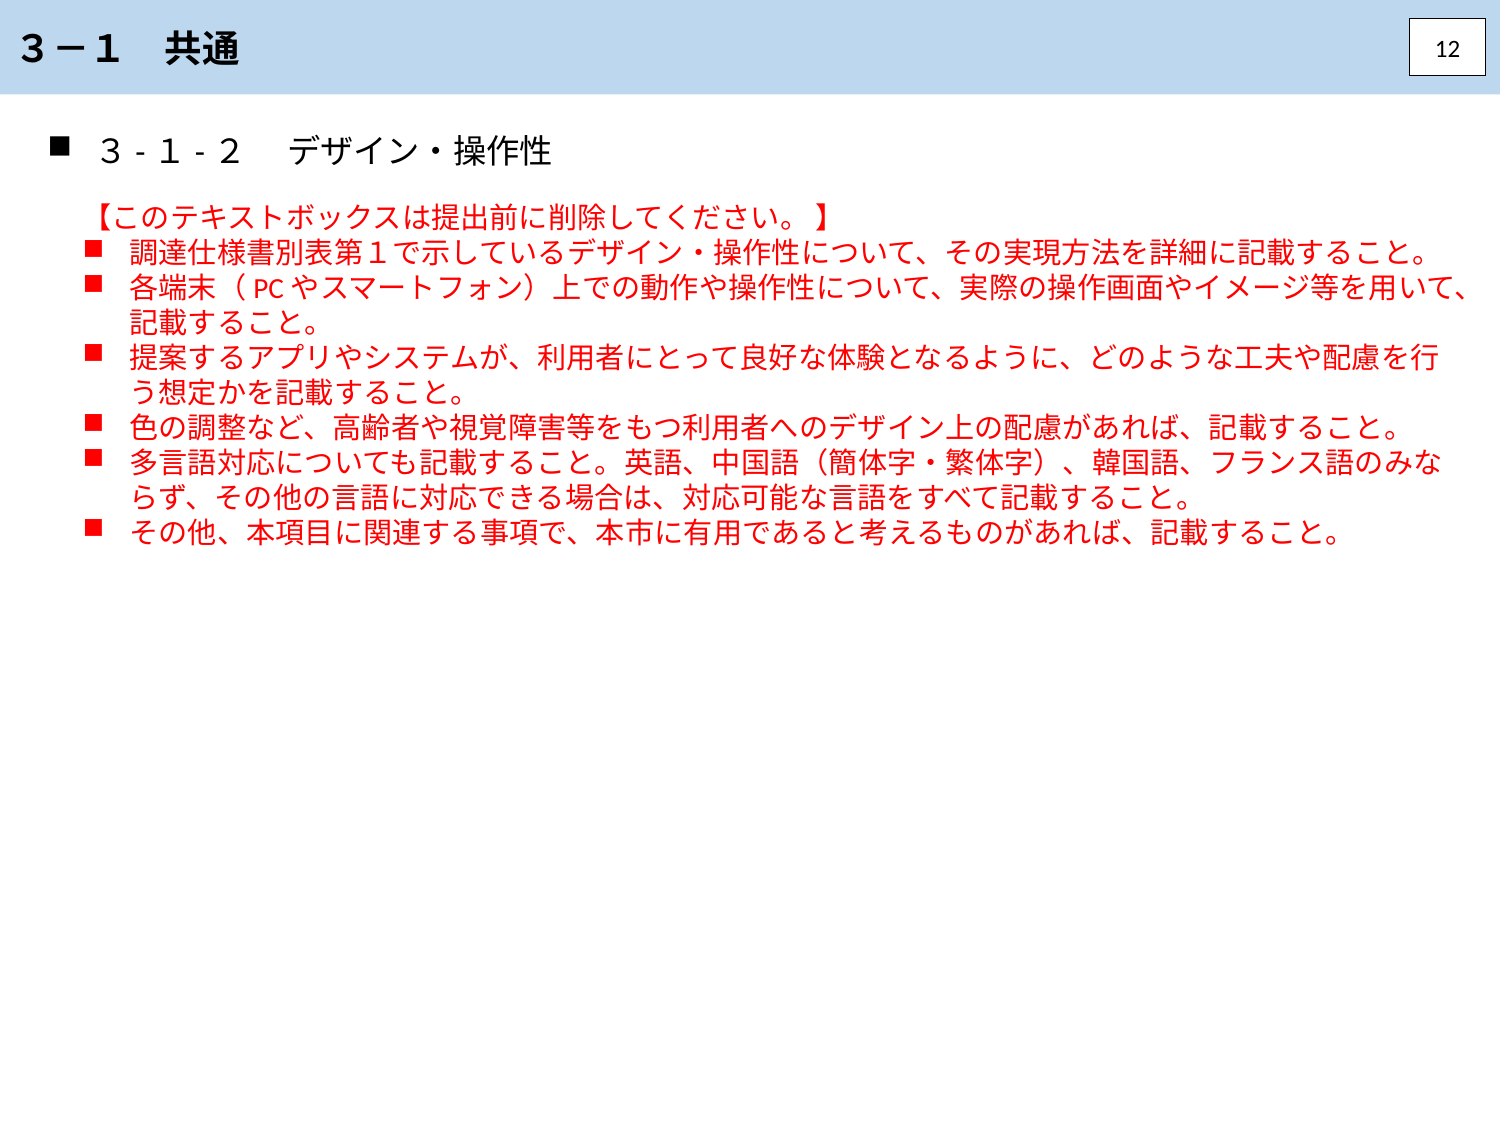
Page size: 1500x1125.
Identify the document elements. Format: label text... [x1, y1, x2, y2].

text_box 【このテキストボックスは提出前に削除してください。 】 調達仕様書別表第１で示しているデザイン・操作性について、その実現方法を詳細に記載すること。 各端末（PCやスマートフォン）上での動作や操作性について、実際の操作画面やイメージ等を用いて、記載すること。 提案するアプリやシステムが、利用者にとって良好な体験となるように、どのような工夫や配慮を行う想定かを記載すること。 色の調整など、高齢者や視覚障害等をもつ利用者へのデザイン上の配慮があれば、記載すること。 多言語対応についても記載すること。英語、中国語（簡体字・繁体字）、韓国語、フランス語のみならず、その他の言語に対応できる場合は、対応可能な言語をすべて記載すること。 その他、本項目に関連する事項で、本市に有用であると考えるものがあれば、記載すること。 [67, 192, 1470, 557]
text_box ３-１-２ デザイン・操作性 [32, 123, 1500, 178]
text_box ３－１ 共通 [0, 0, 1500, 95]
slide_number 12 [1409, 18, 1486, 76]
